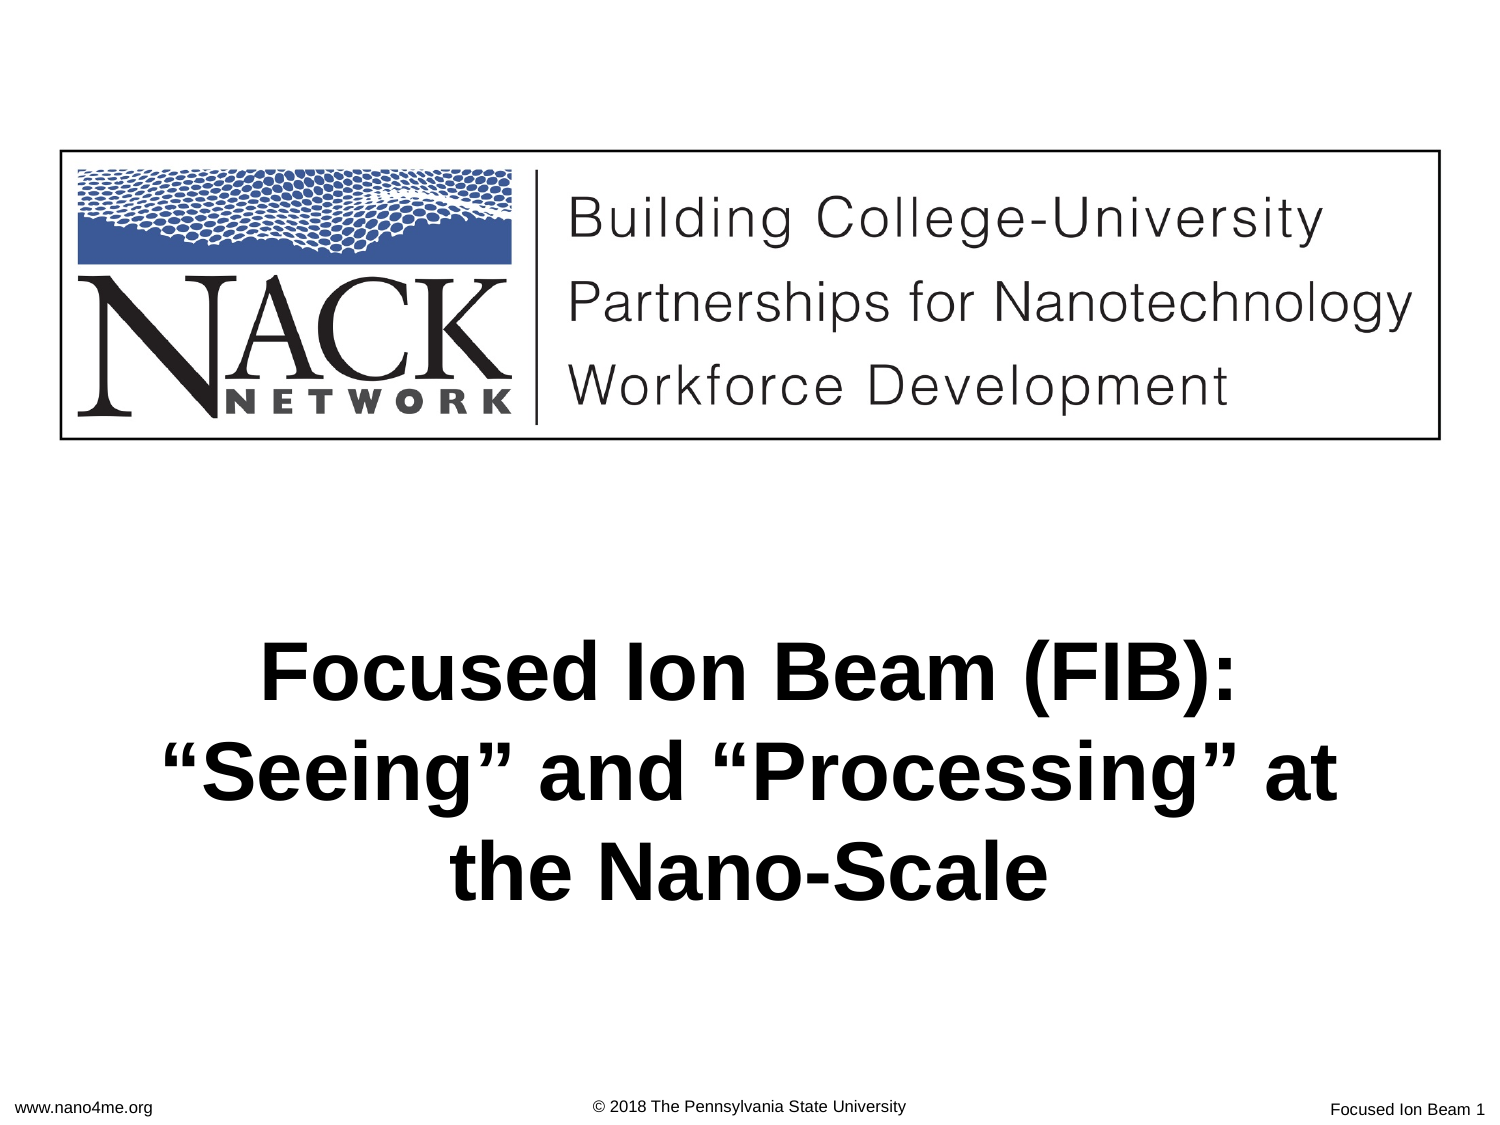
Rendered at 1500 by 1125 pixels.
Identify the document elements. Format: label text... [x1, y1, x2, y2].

text_box Focused Ion Beam (FIB): “Seeing” and “Processing” at the Nano-Scale [112, 609, 1388, 917]
picture [37, 126, 1463, 463]
